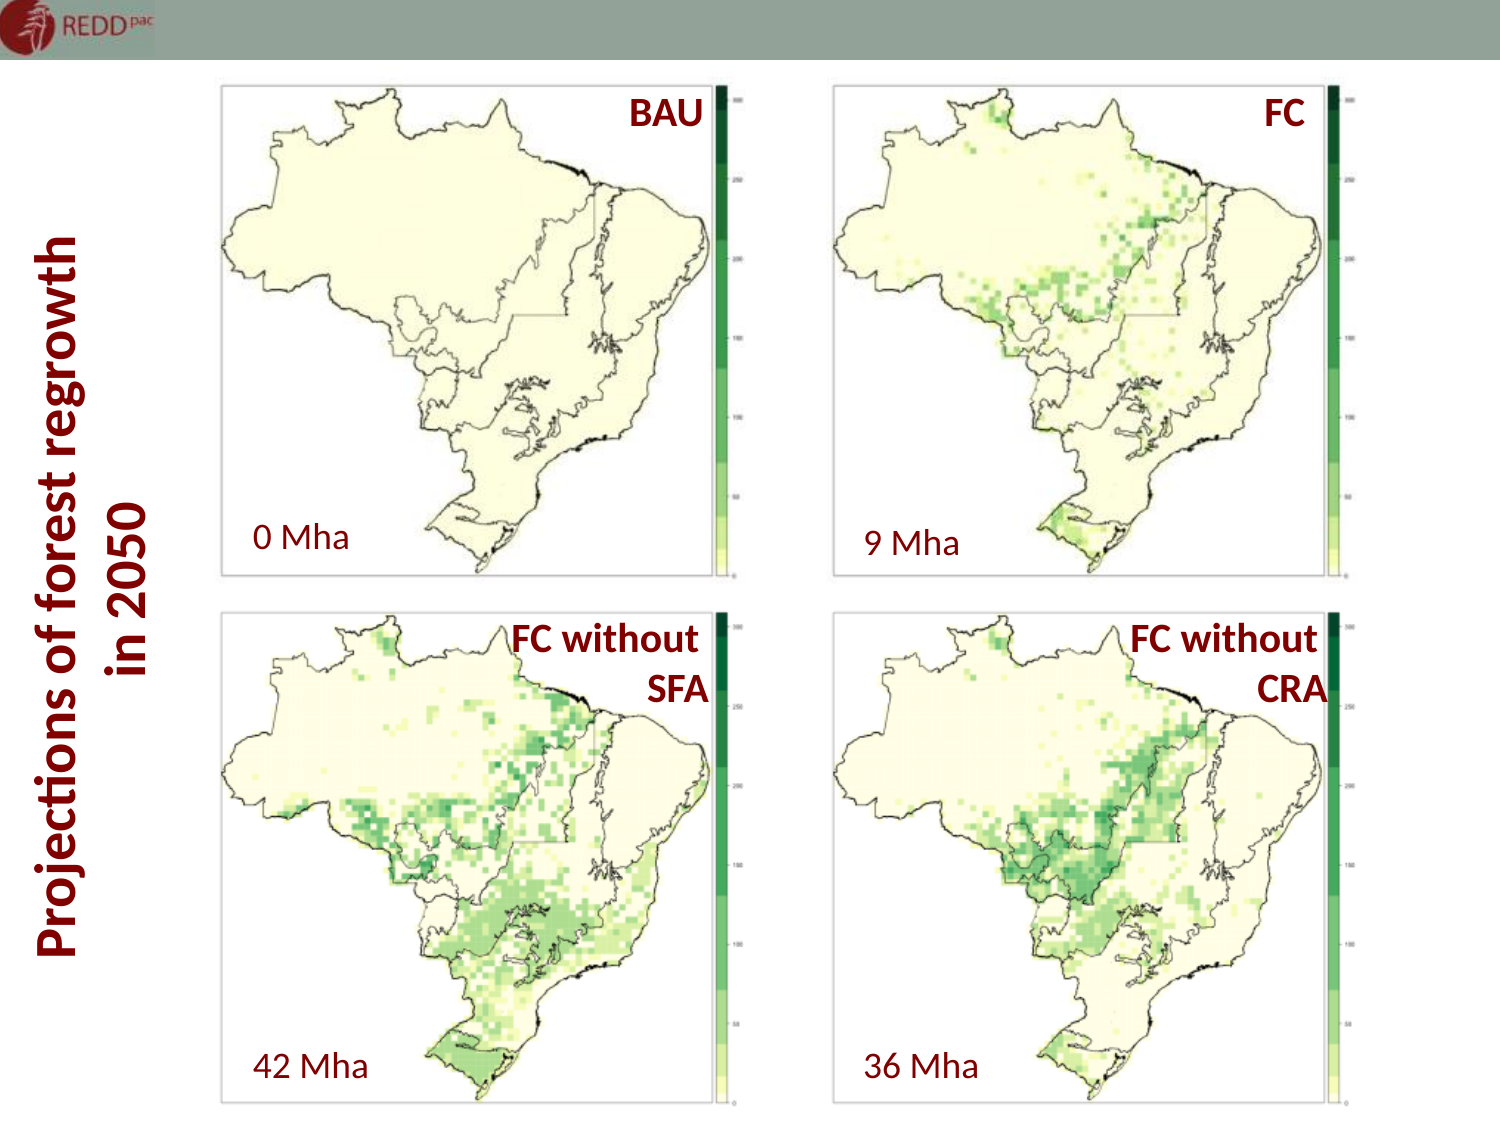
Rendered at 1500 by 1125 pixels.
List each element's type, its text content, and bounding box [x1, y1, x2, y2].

picture [214, 65, 747, 1125]
picture [0, 0, 155, 57]
text_box Projections of forest regrowth in 2050 [10, 70, 165, 1111]
picture [826, 65, 1359, 1125]
